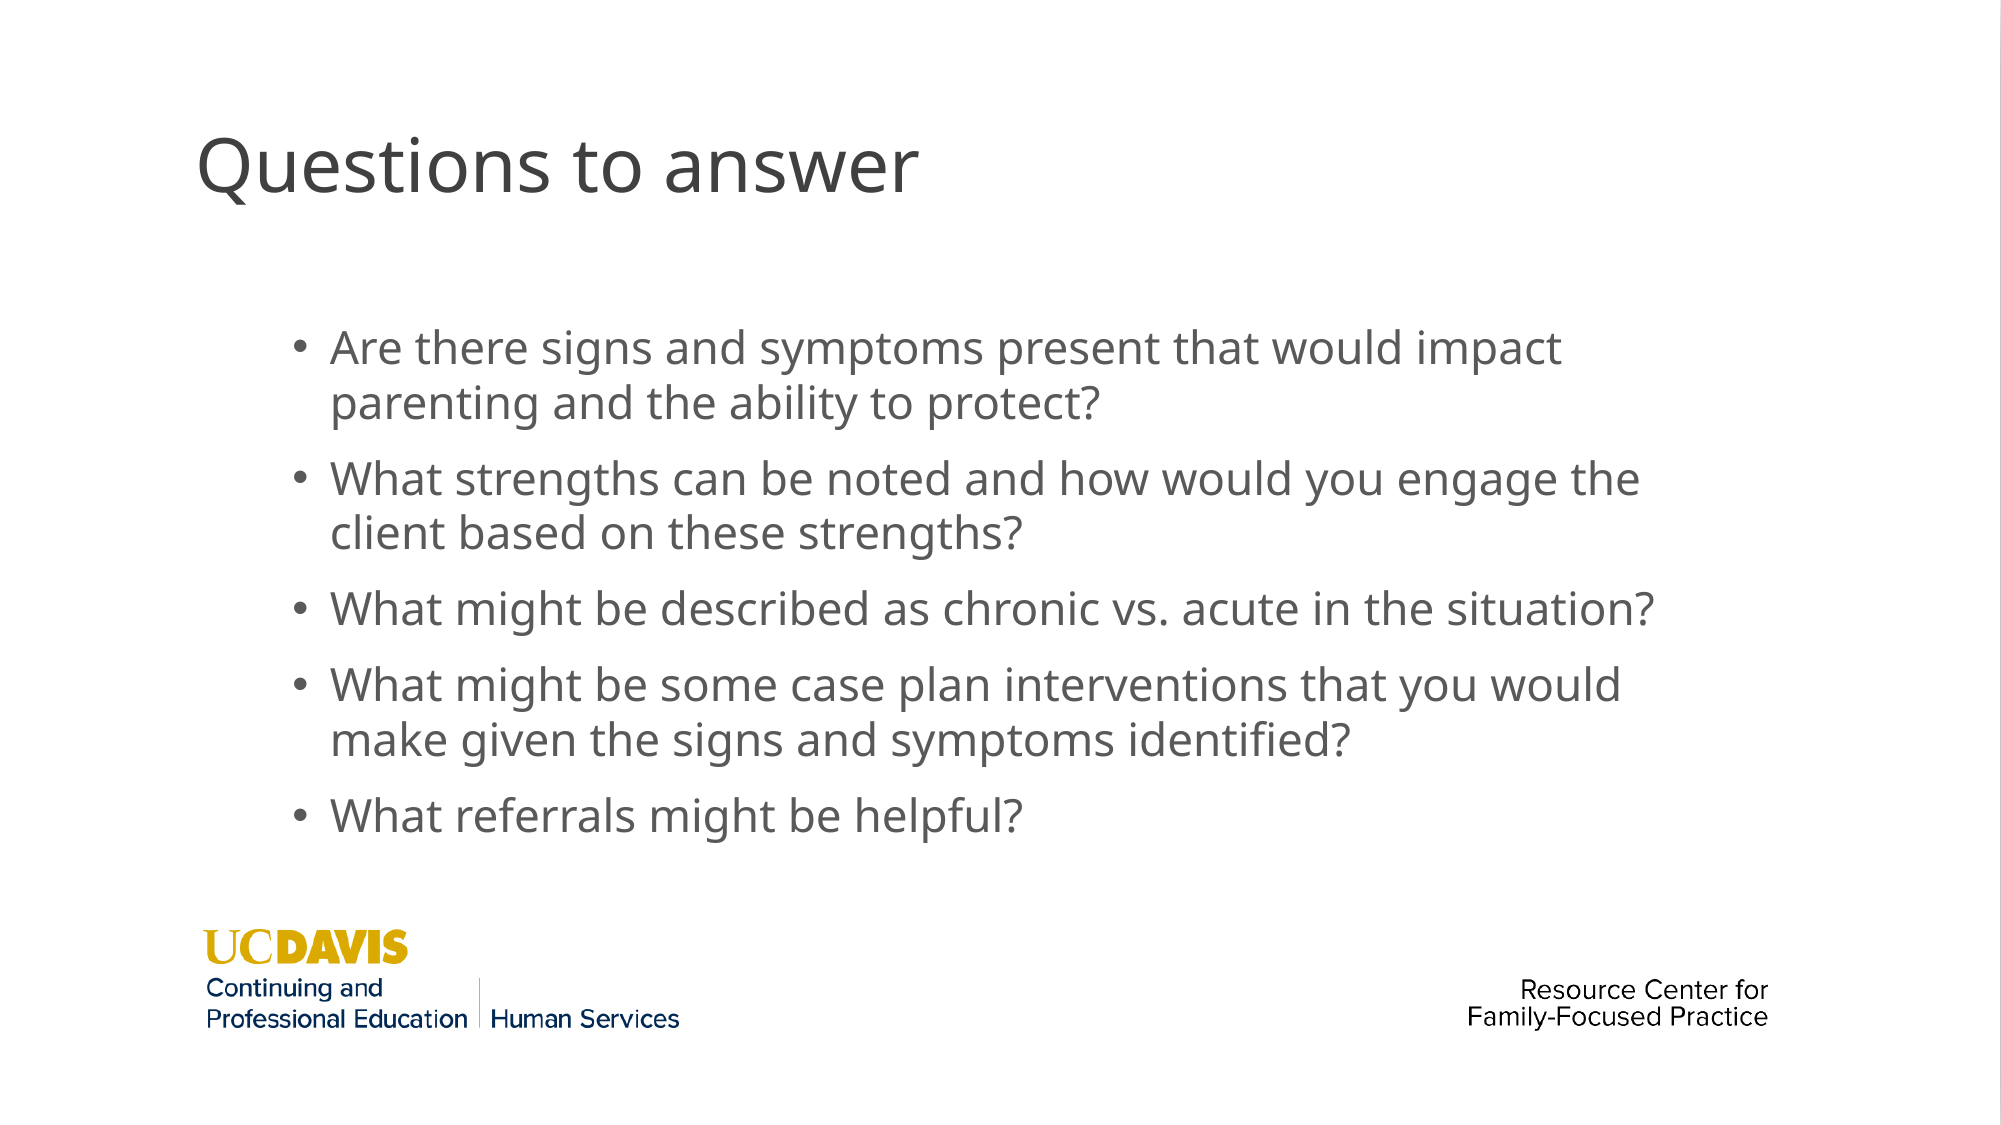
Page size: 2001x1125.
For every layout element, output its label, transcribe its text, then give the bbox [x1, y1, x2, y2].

title Questions to answer [180, 59, 1806, 278]
picture [1469, 979, 1768, 1031]
list Are there signs and symptoms present that would impact parenting and the ability to protect? What strengths can be noted and how would you engage the client based on these strengths? What might be described as chronic vs. acute in the situation? What might be some case plan interventions that you would make given the signs and symptoms identified? What referrals might be helpful? [277, 310, 1723, 979]
picture [165, 892, 716, 1065]
